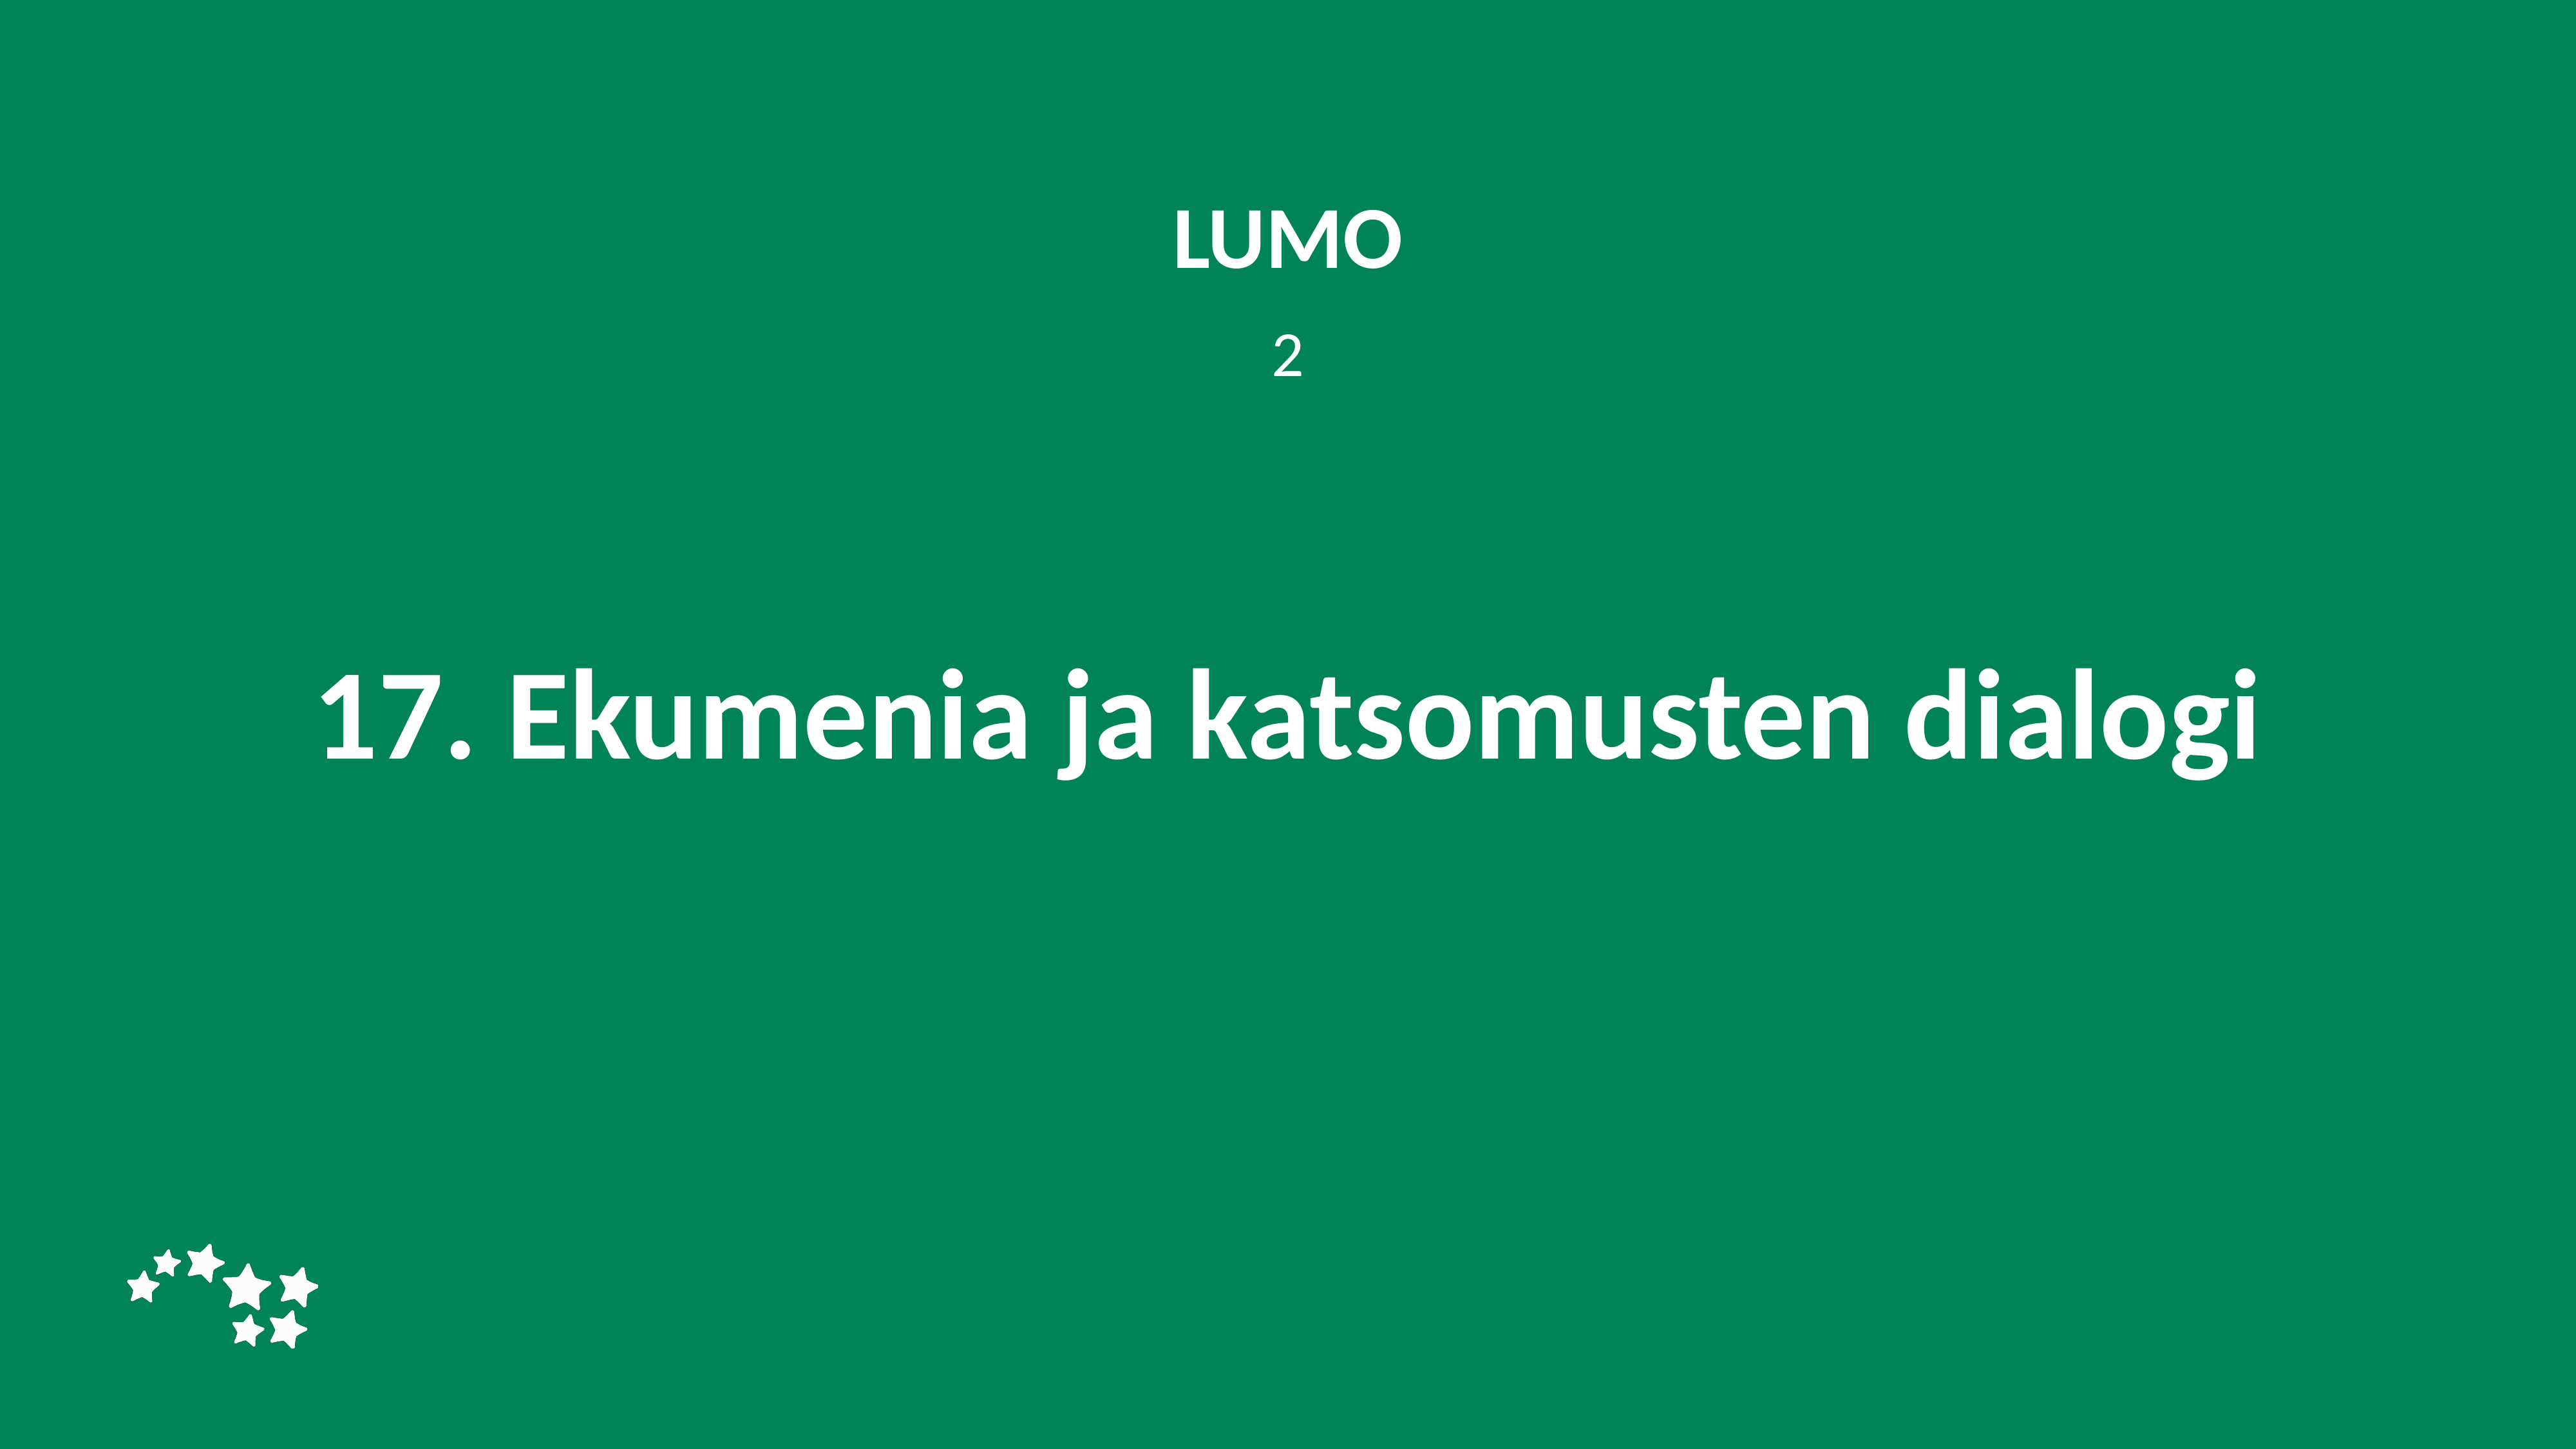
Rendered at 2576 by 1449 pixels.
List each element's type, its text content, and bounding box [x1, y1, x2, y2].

list 2 [177, 301, 2399, 417]
list LUMO [177, 187, 2399, 301]
picture [127, 1244, 318, 1349]
title 17. Ekumenia ja katsomusten dialogi [177, 584, 2399, 865]
